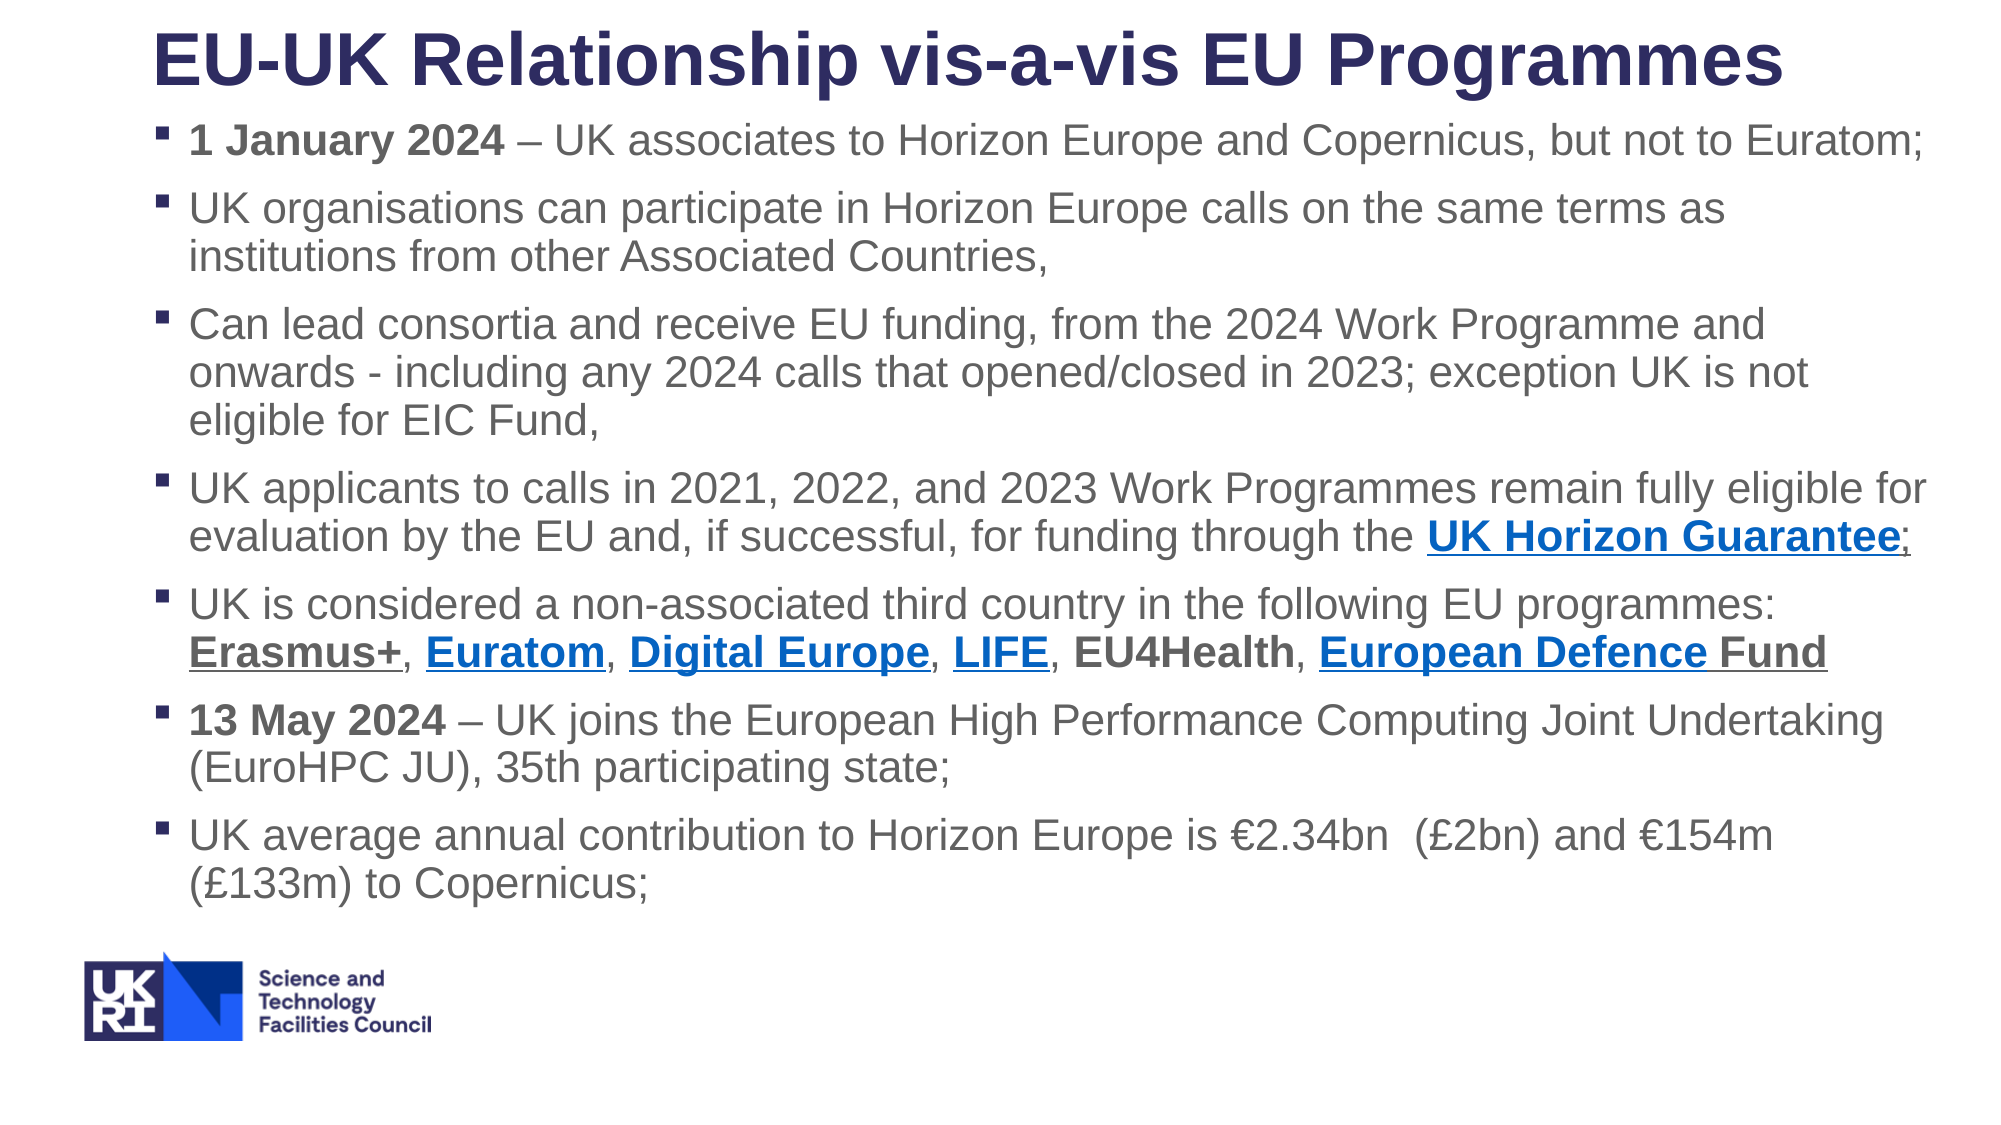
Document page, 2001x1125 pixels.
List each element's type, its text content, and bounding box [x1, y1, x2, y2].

list 1 January 2024 – UK associates to Horizon Europe and Copernicus, but not to Euratom; UK organisations can participate in Horizon Europe calls on the same terms as institutions from other Associated Countries, Can lead consortia and receive EU funding, from the 2024 Work Programme and onwards - including any 2024 calls that opened/closed in 2023; exception UK is not eligible for EIC Fund, UK applicants to calls in 2021, 2022, and 2023 Work Programmes remain fully eligible for evaluation by the EU and, if successful, for funding through the UK Horizon Guarantee; UK is considered a non-associated third country in the following EU programmes: Erasmus+, Euratom, Digital Europe, LIFE, EU4Health, European Defence Fund 13 May 2024 – UK joins the European High Performance Computing Joint Undertaking (EuroHPC JU), 35th participating state;​ UK average annual contribution to Horizon Europe is €2.34bn (£2bn) and €154m (£133m) to Copernicus; [137, 109, 1962, 1004]
picture [84, 951, 431, 1041]
title EU-UK Relationship vis-a-vis EU Programmes [137, 13, 1863, 109]
